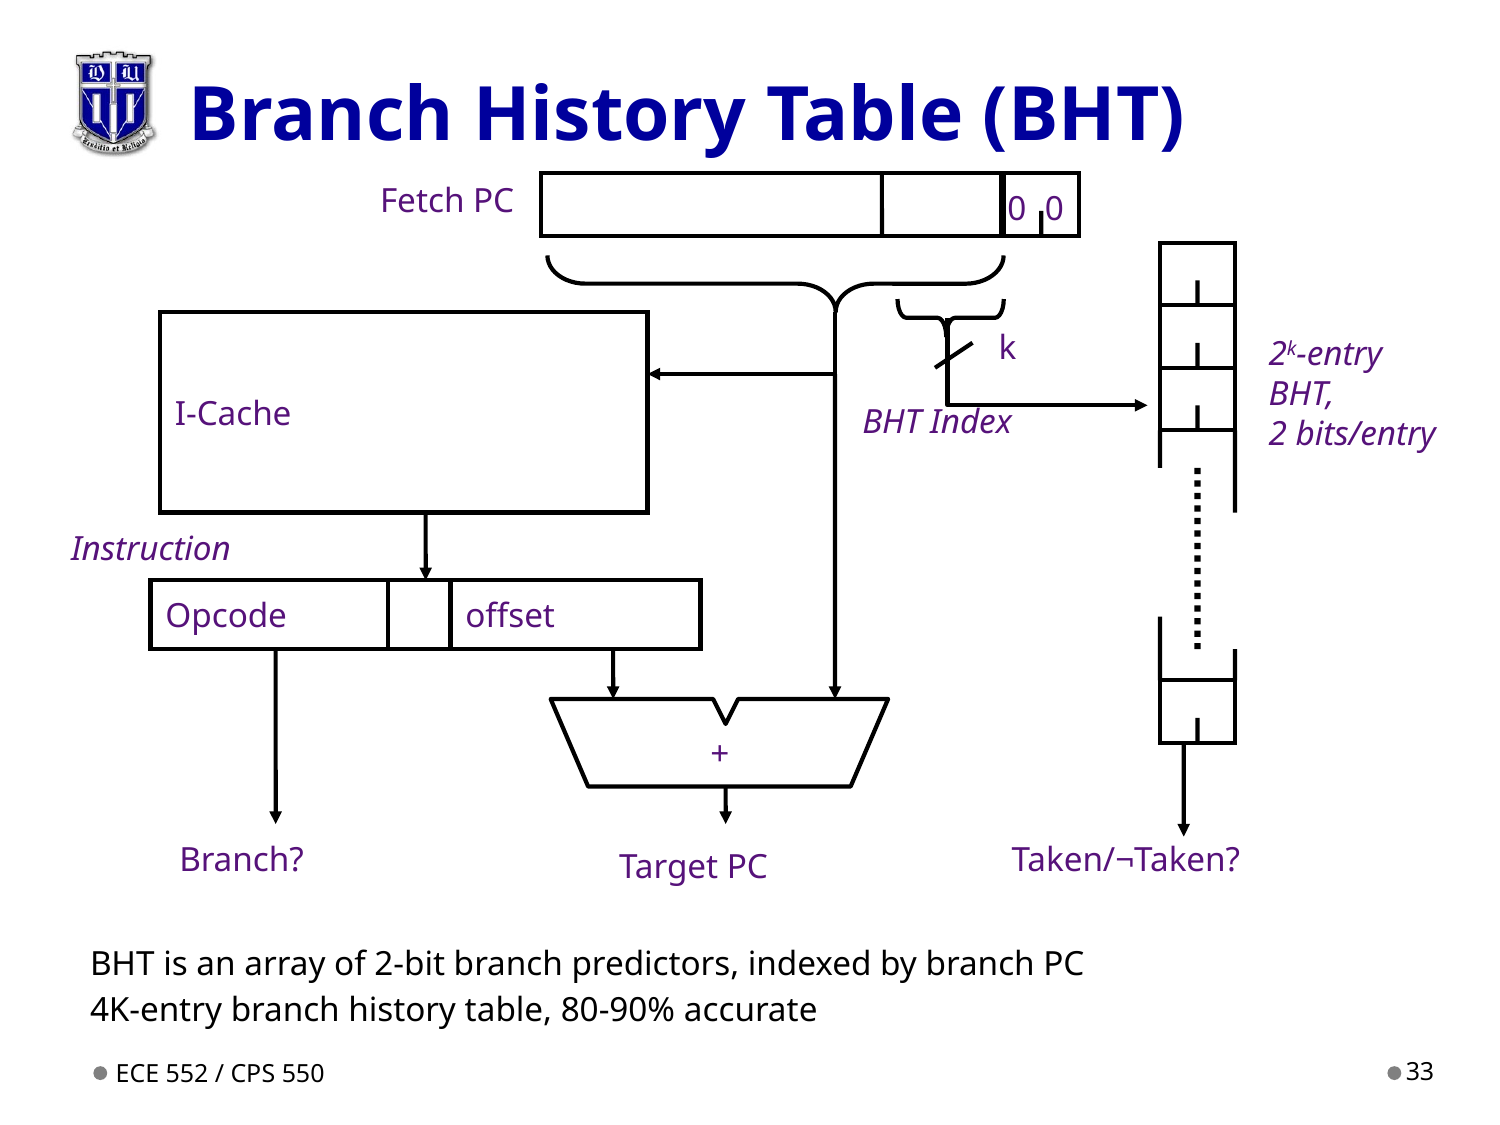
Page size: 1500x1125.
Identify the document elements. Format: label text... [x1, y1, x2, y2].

footer ECE 552 / CPS 550 [108, 1042, 576, 1103]
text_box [44, 254, 842, 650]
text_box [358, 171, 848, 236]
picture [62, 45, 163, 161]
list BHT is an array of 2-bit branch predictors, indexed by branch PC 4K-entry branch history table, 80-90% accurate [75, 934, 1412, 1023]
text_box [847, 172, 1467, 887]
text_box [158, 659, 845, 894]
slide_number 33 [1401, 1042, 1494, 1103]
text_box Branch History Table (BHT) [173, 24, 1475, 163]
